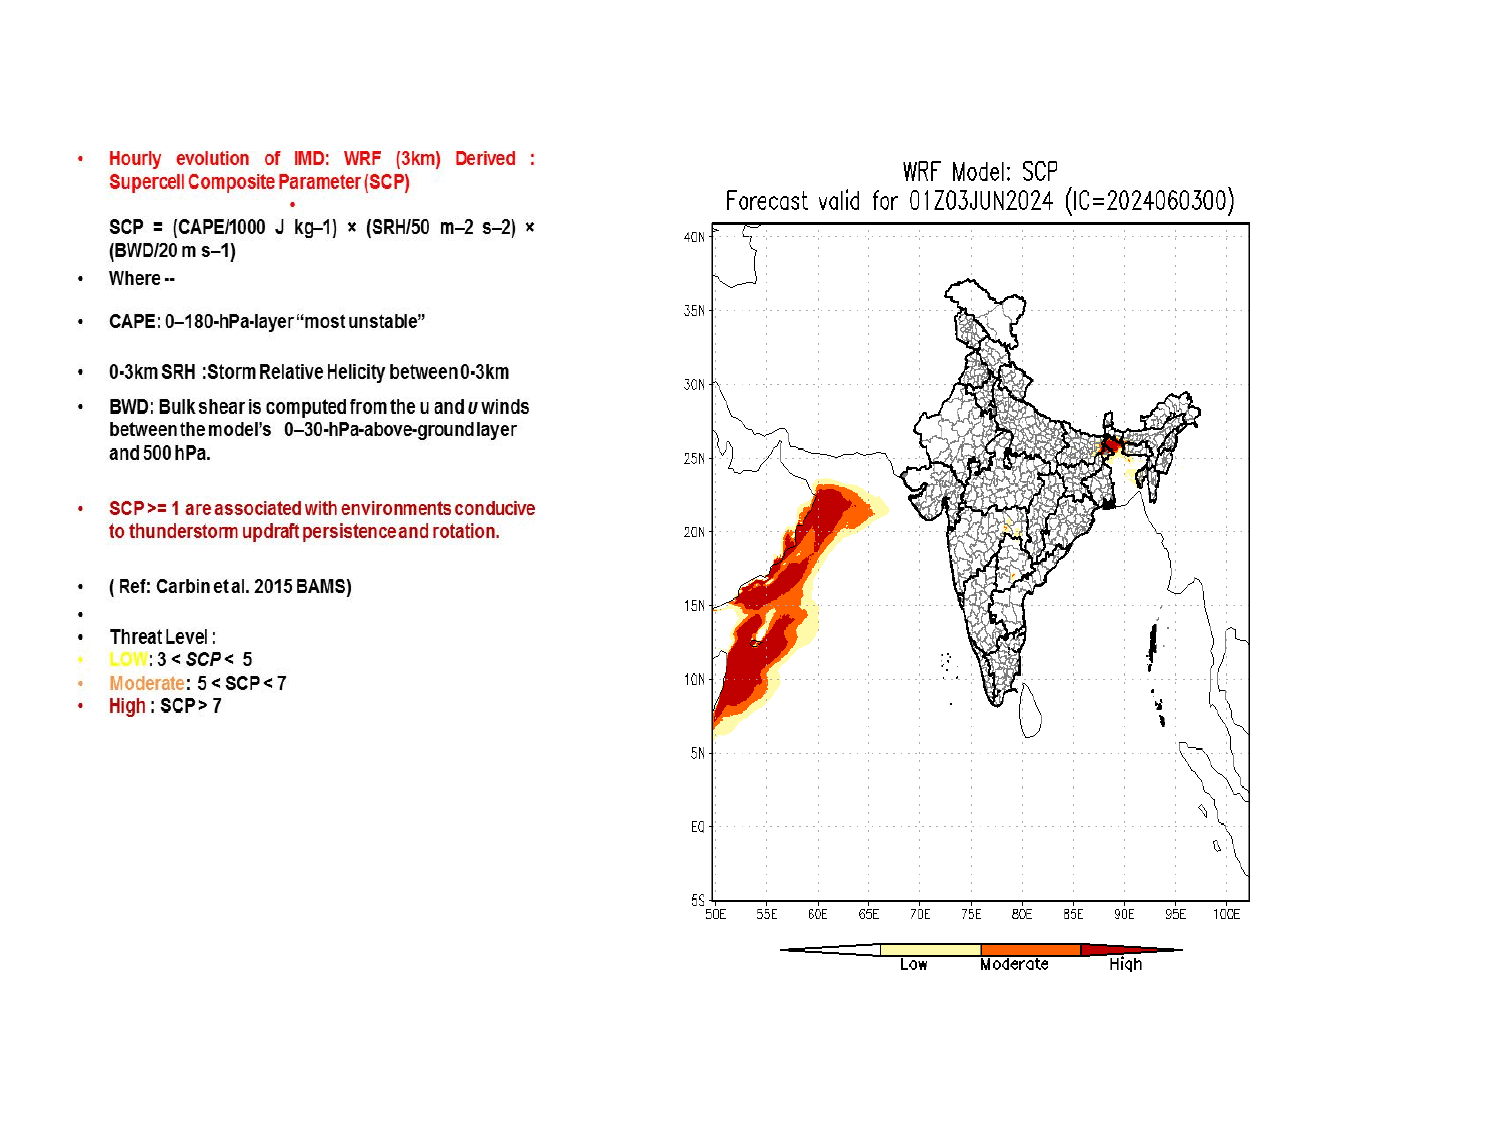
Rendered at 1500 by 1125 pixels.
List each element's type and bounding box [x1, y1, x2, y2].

picture [74, 149, 1426, 976]
